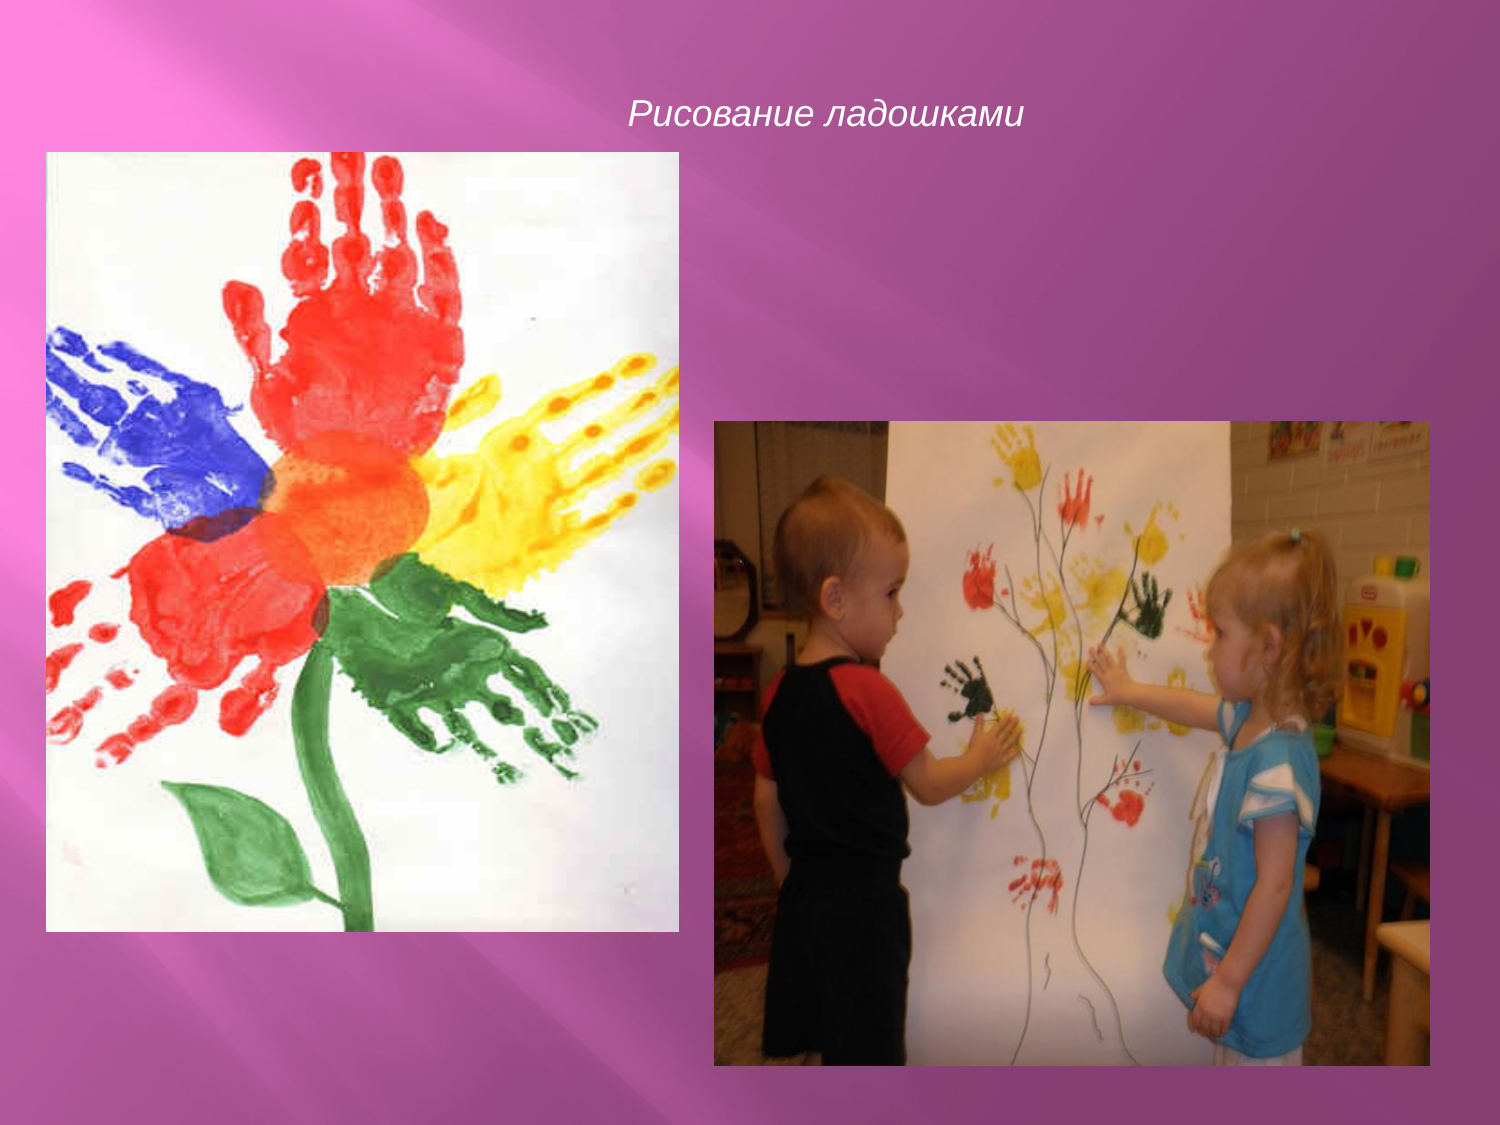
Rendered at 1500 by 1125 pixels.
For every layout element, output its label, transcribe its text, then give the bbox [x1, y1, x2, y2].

picture [714, 421, 1430, 1066]
picture [46, 152, 679, 932]
text_box Рисование ладошками [398, 81, 1254, 142]
